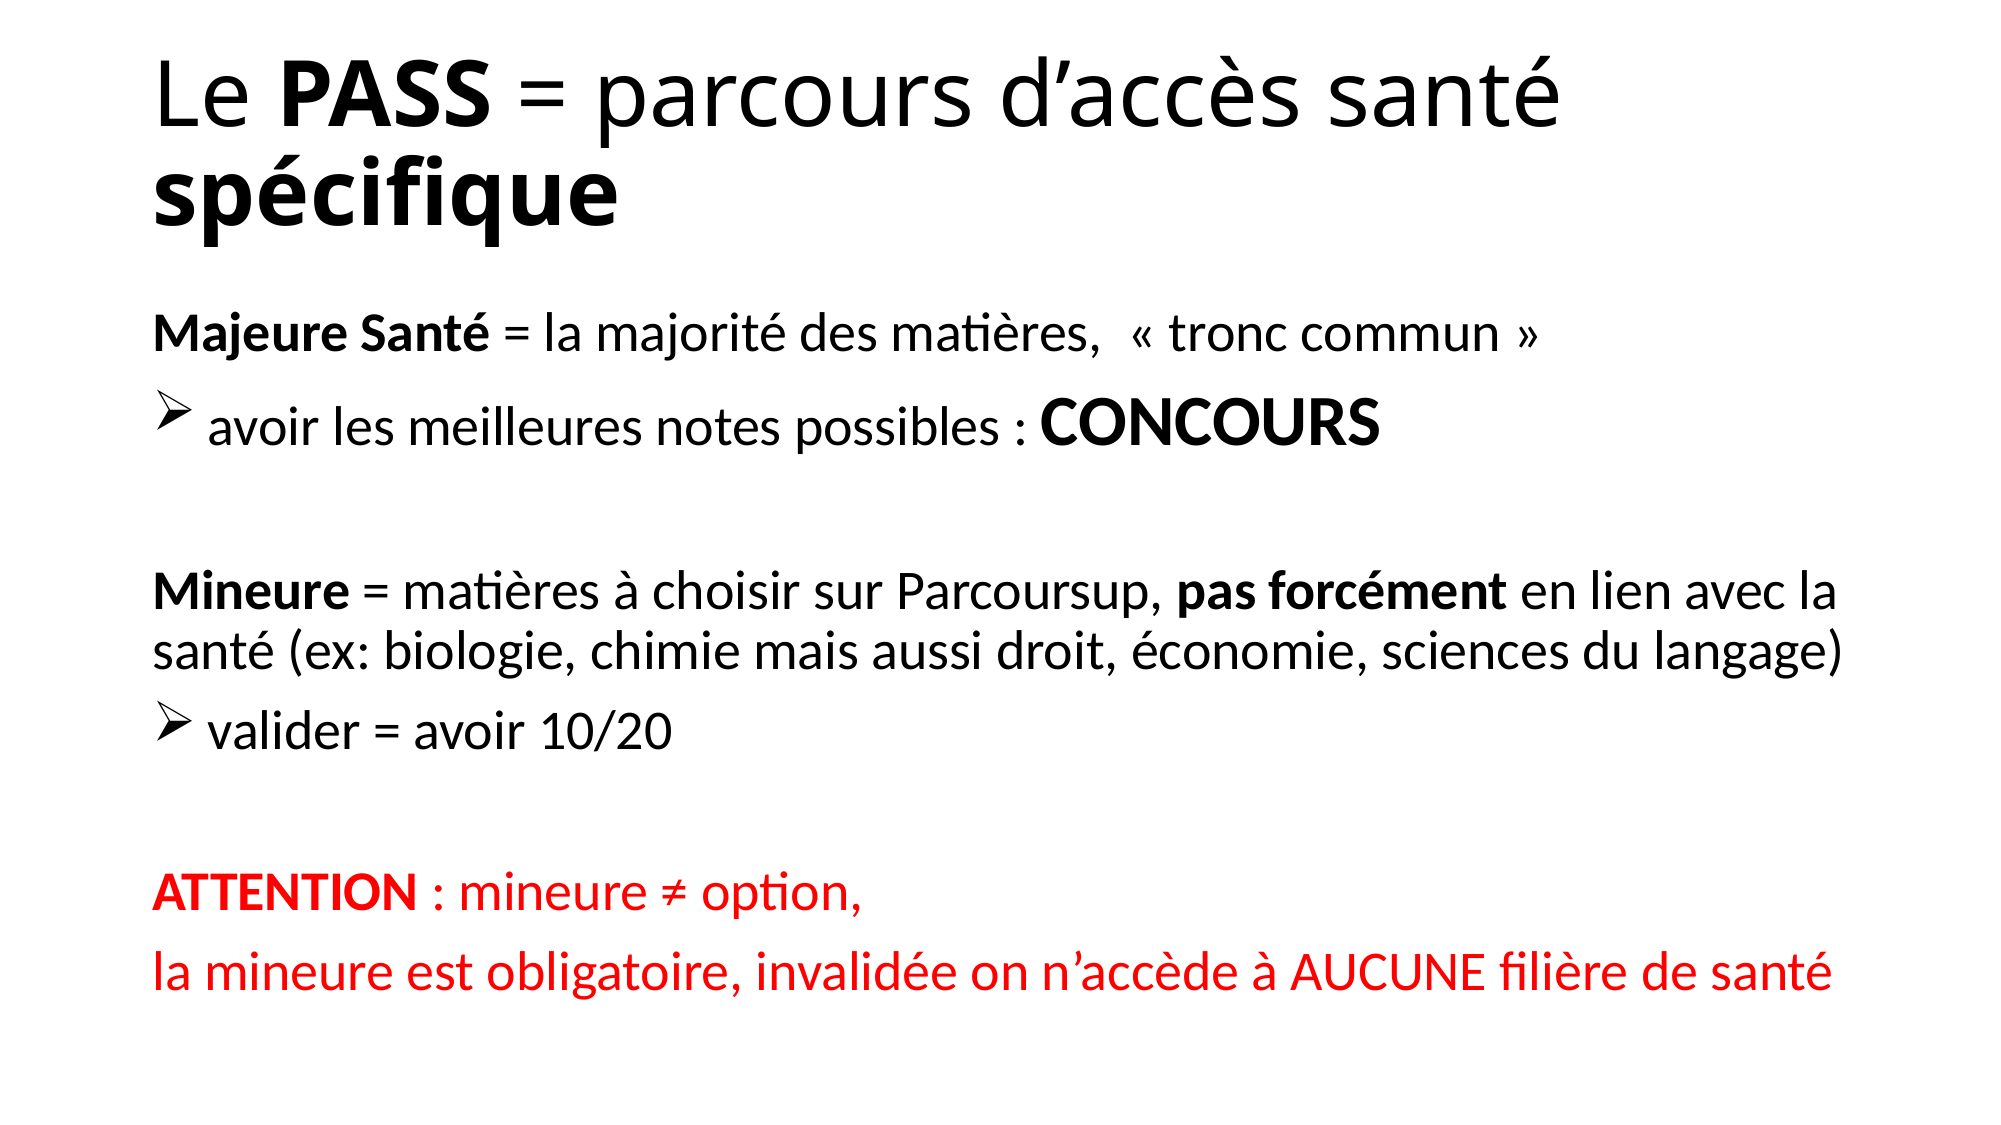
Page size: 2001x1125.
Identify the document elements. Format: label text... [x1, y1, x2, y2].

title Le PASS = parcours d’accès santé spécifique [137, 38, 1863, 256]
list Majeure Santé = la majorité des matières, « tronc commun » avoir les meilleures notes possibles : CONCOURS Mineure = matières à choisir sur Parcoursup, pas forcément en lien avec la santé (ex: biologie, chimie mais aussi droit, économie, sciences du langage) valider = avoir 10/20 ATTENTION : mineure ≠ option, la mineure est obligatoire, invalidée on n’accède à AUCUNE filière de santé [137, 295, 1863, 1107]
